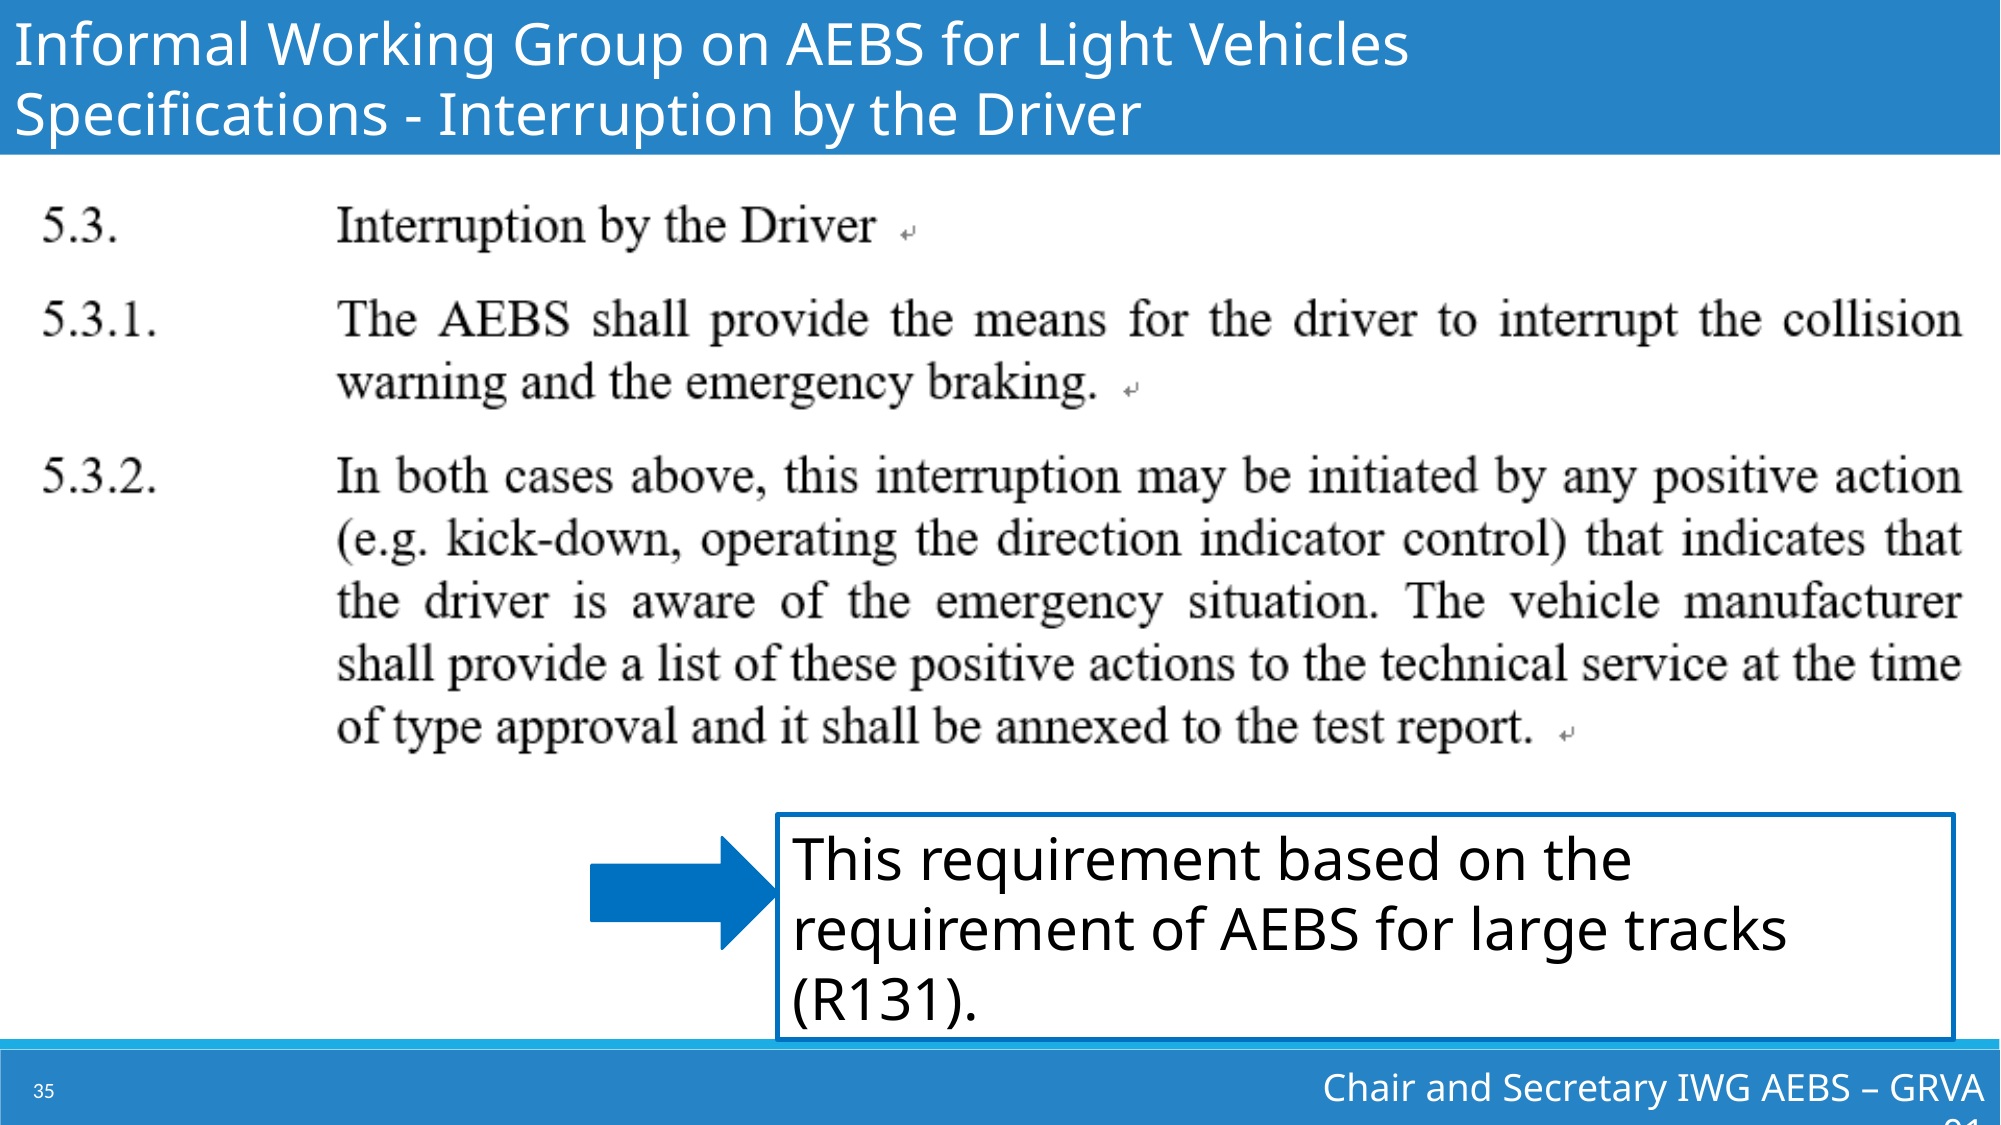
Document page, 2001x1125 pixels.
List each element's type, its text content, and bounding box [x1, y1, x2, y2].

slide_number 35 [0, 1059, 70, 1120]
text_box [590, 835, 779, 950]
text_box Informal Working Group on AEBS for Light Vehicles Specifications - Interruption by the Driver [0, 0, 2000, 155]
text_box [19, 176, 1981, 773]
text_box Chair and Secretary IWG AEBS – GRVA 01 [1263, 1056, 2000, 1125]
text_box This requirement based on the requirement of AEBS for large tracks (R131). [777, 814, 1954, 1040]
